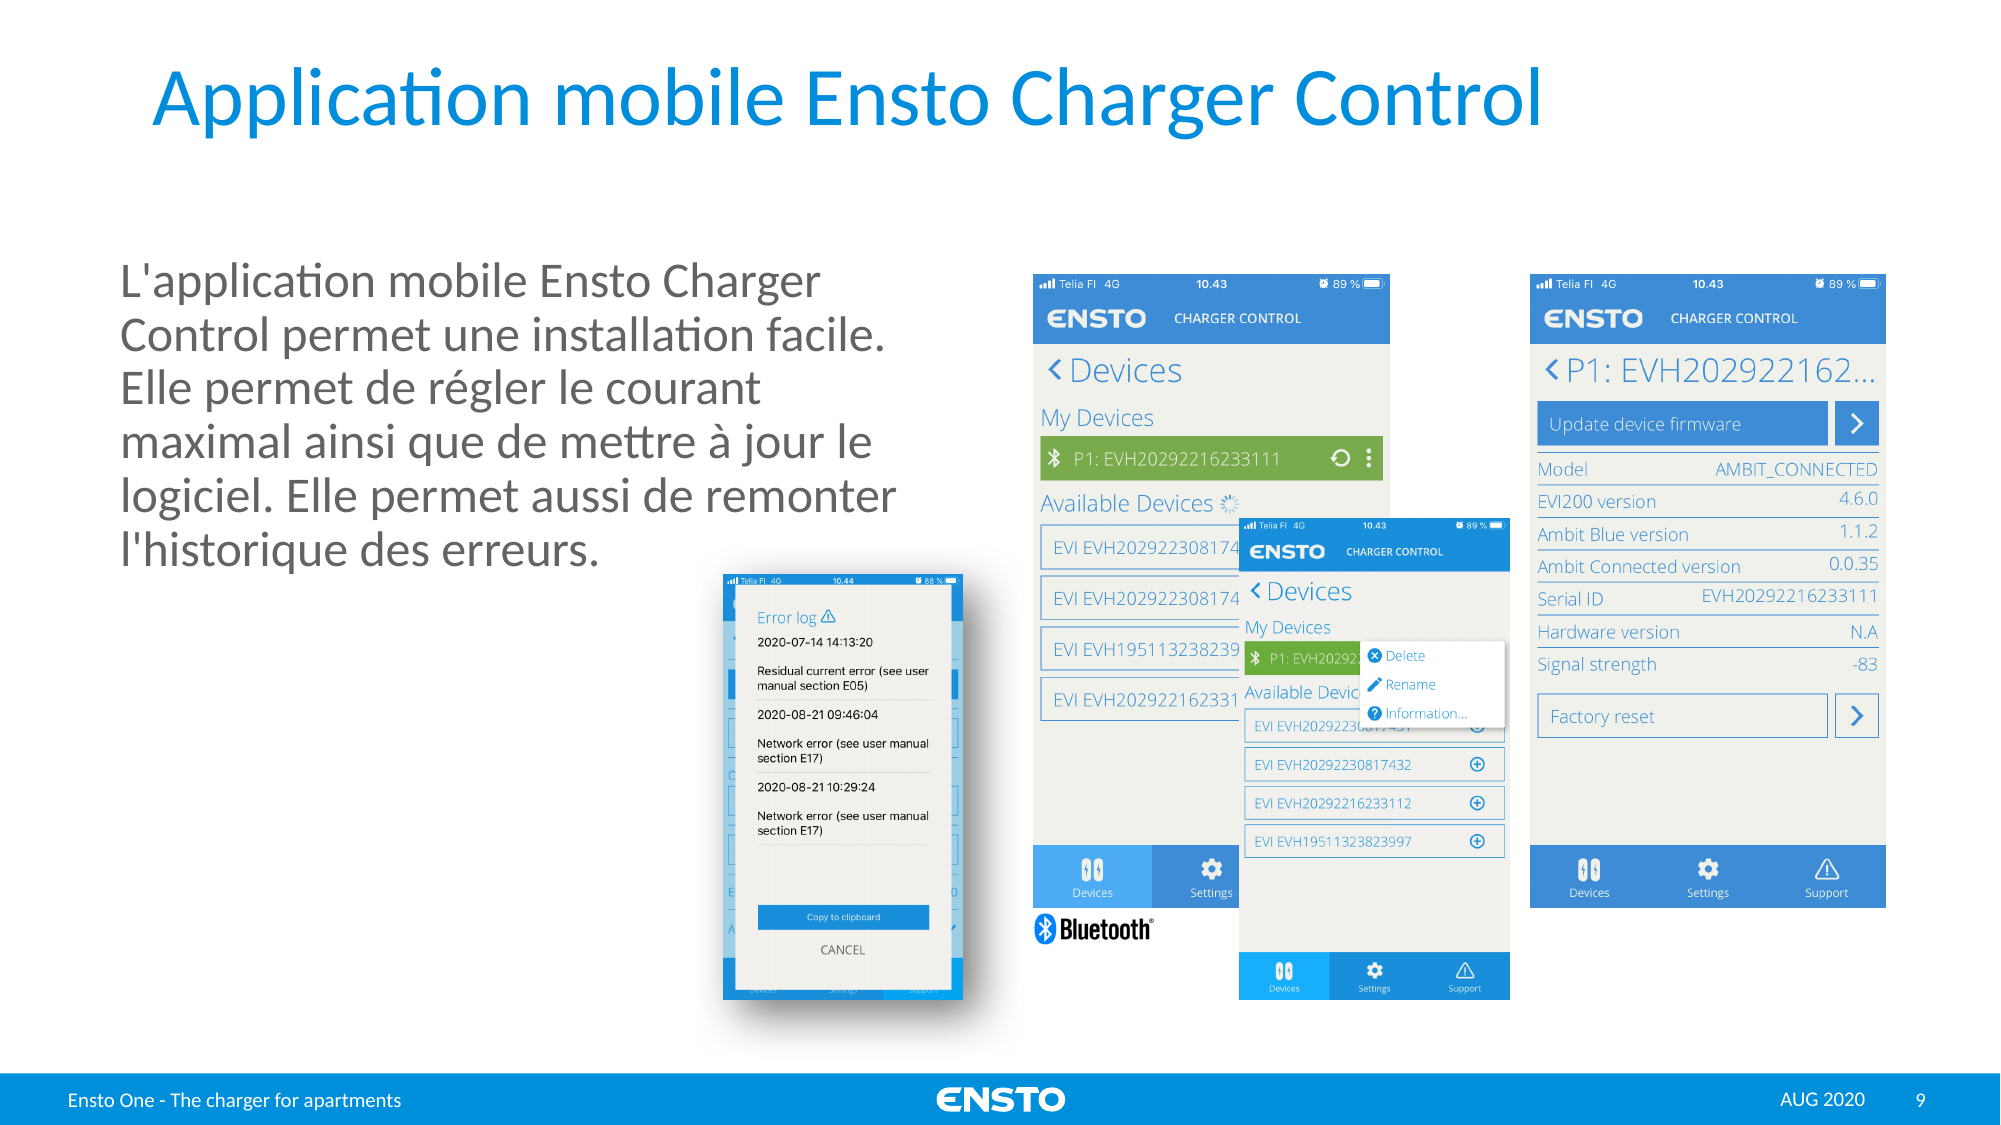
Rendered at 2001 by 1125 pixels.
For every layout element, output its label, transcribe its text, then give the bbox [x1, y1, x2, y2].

list L'application mobile Ensto Charger Control permet une installation facile. Elle permet de régler le courant maximal ainsi que de mettre à jour le logiciel. Elle permet aussi de remonter l'historique des erreurs. [105, 246, 931, 948]
picture [723, 574, 964, 1001]
picture [1529, 274, 1887, 909]
picture [1033, 274, 1511, 1001]
slide_number 9 [1885, 1073, 1956, 1125]
title Application mobile Ensto Charger Control [137, 45, 1862, 247]
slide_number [1543, 1072, 1866, 1125]
footer Ensto One - The charger for apartments [67, 1073, 745, 1125]
picture [1033, 911, 1156, 946]
